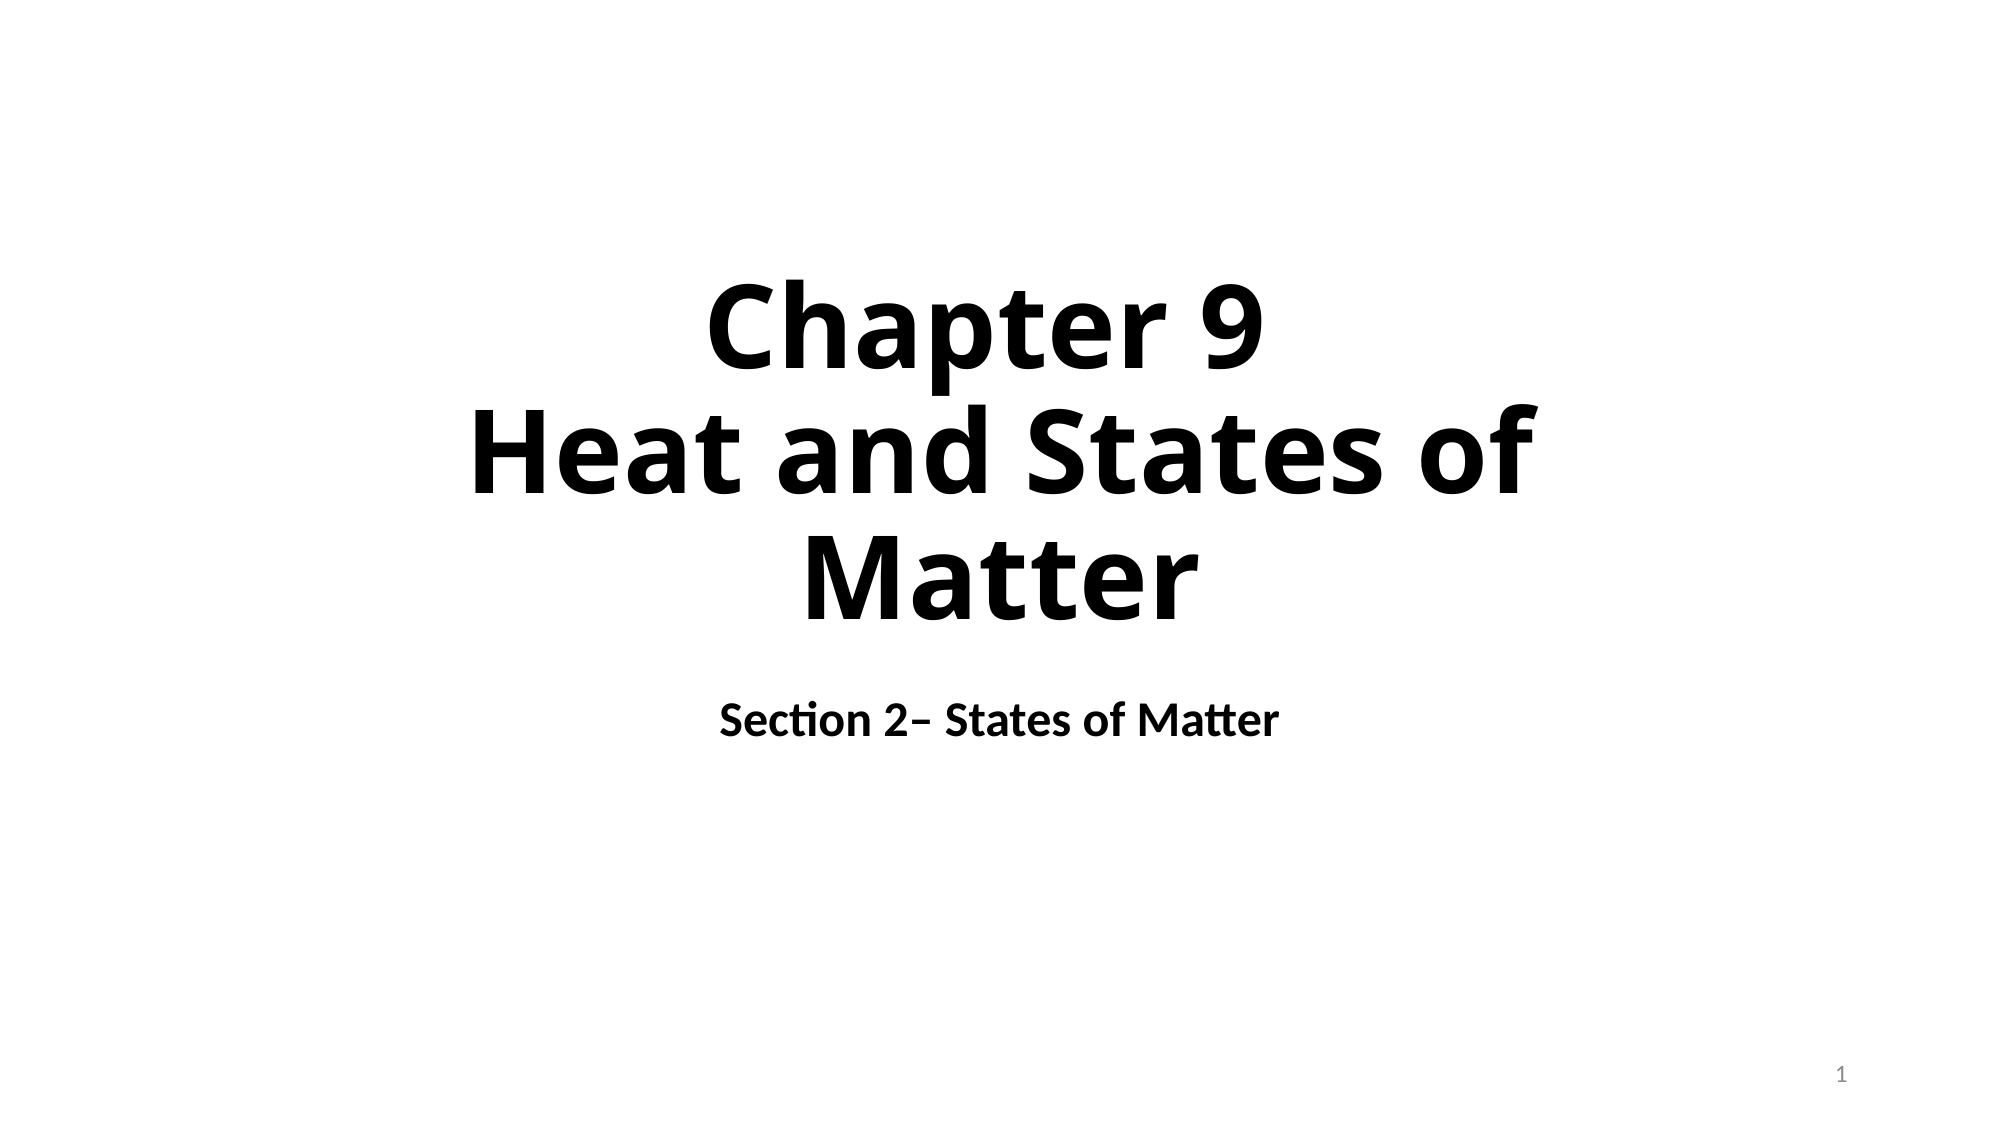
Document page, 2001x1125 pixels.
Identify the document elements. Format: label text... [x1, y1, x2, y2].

text_box Section 2– States of Matter [249, 685, 1750, 958]
slide_number 1 [1412, 1042, 1863, 1103]
text_box Chapter 9 Heat and States of Matter [249, 260, 1750, 652]
